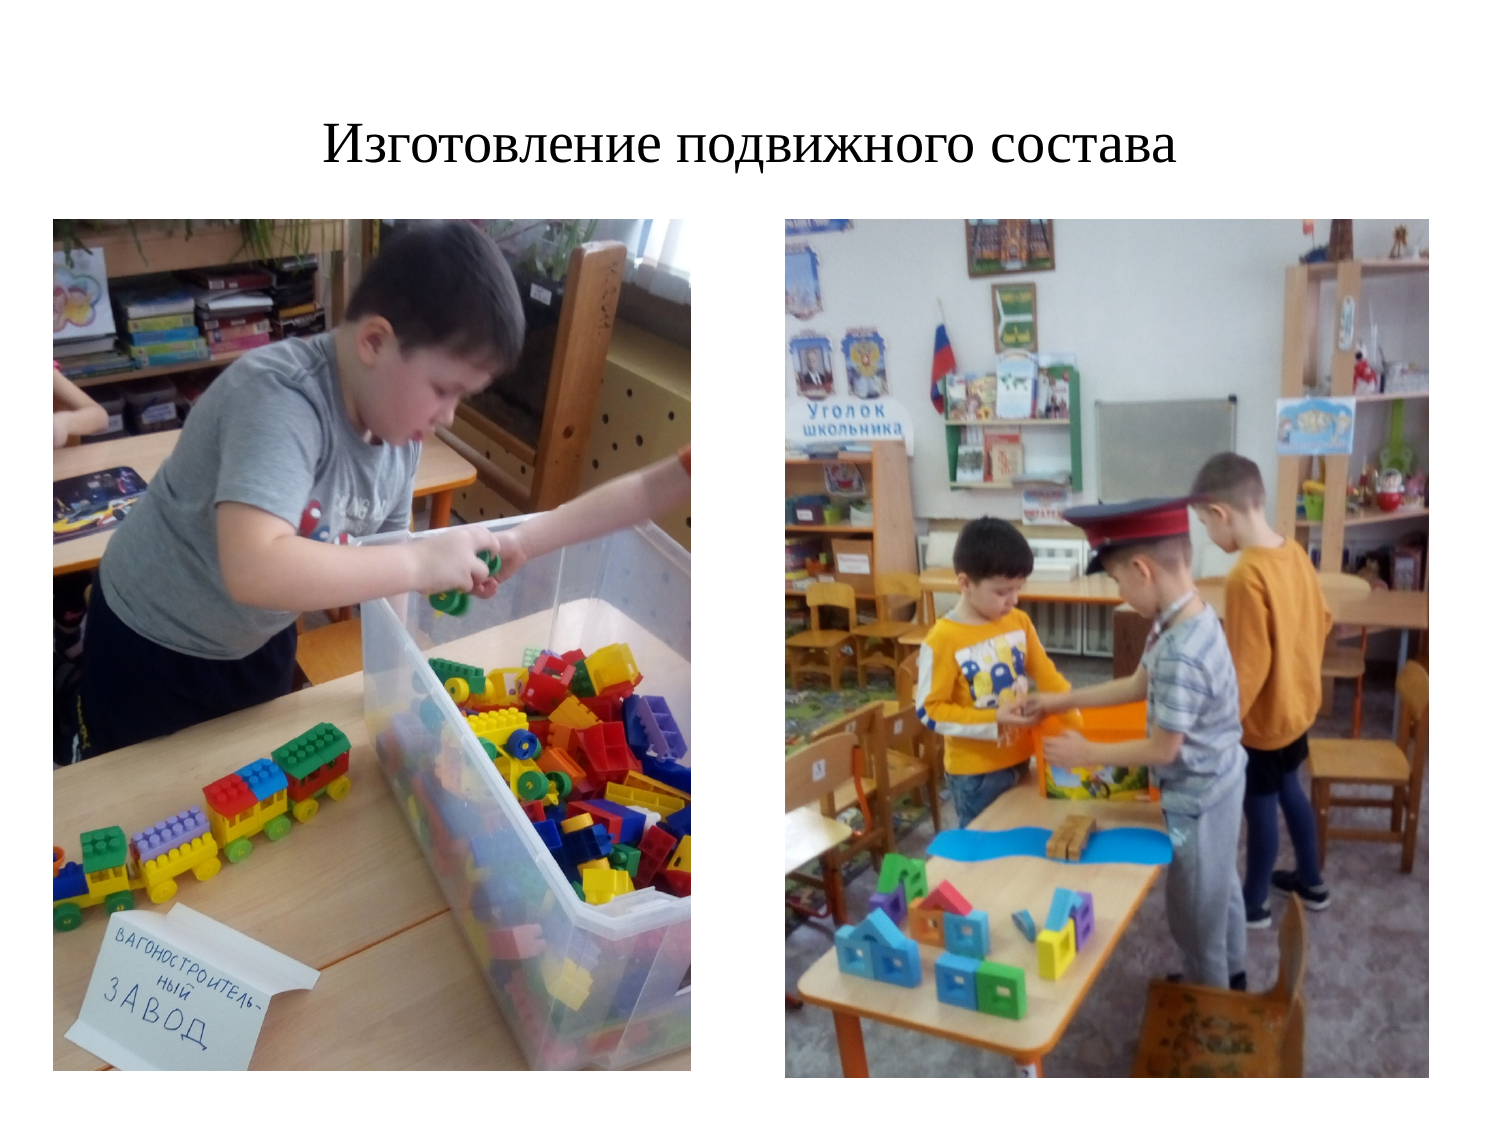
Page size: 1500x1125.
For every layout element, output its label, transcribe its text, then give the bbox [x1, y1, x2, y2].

picture [785, 219, 1429, 1078]
picture [52, 219, 692, 1071]
title Изготовление подвижного состава [75, 45, 1425, 233]
